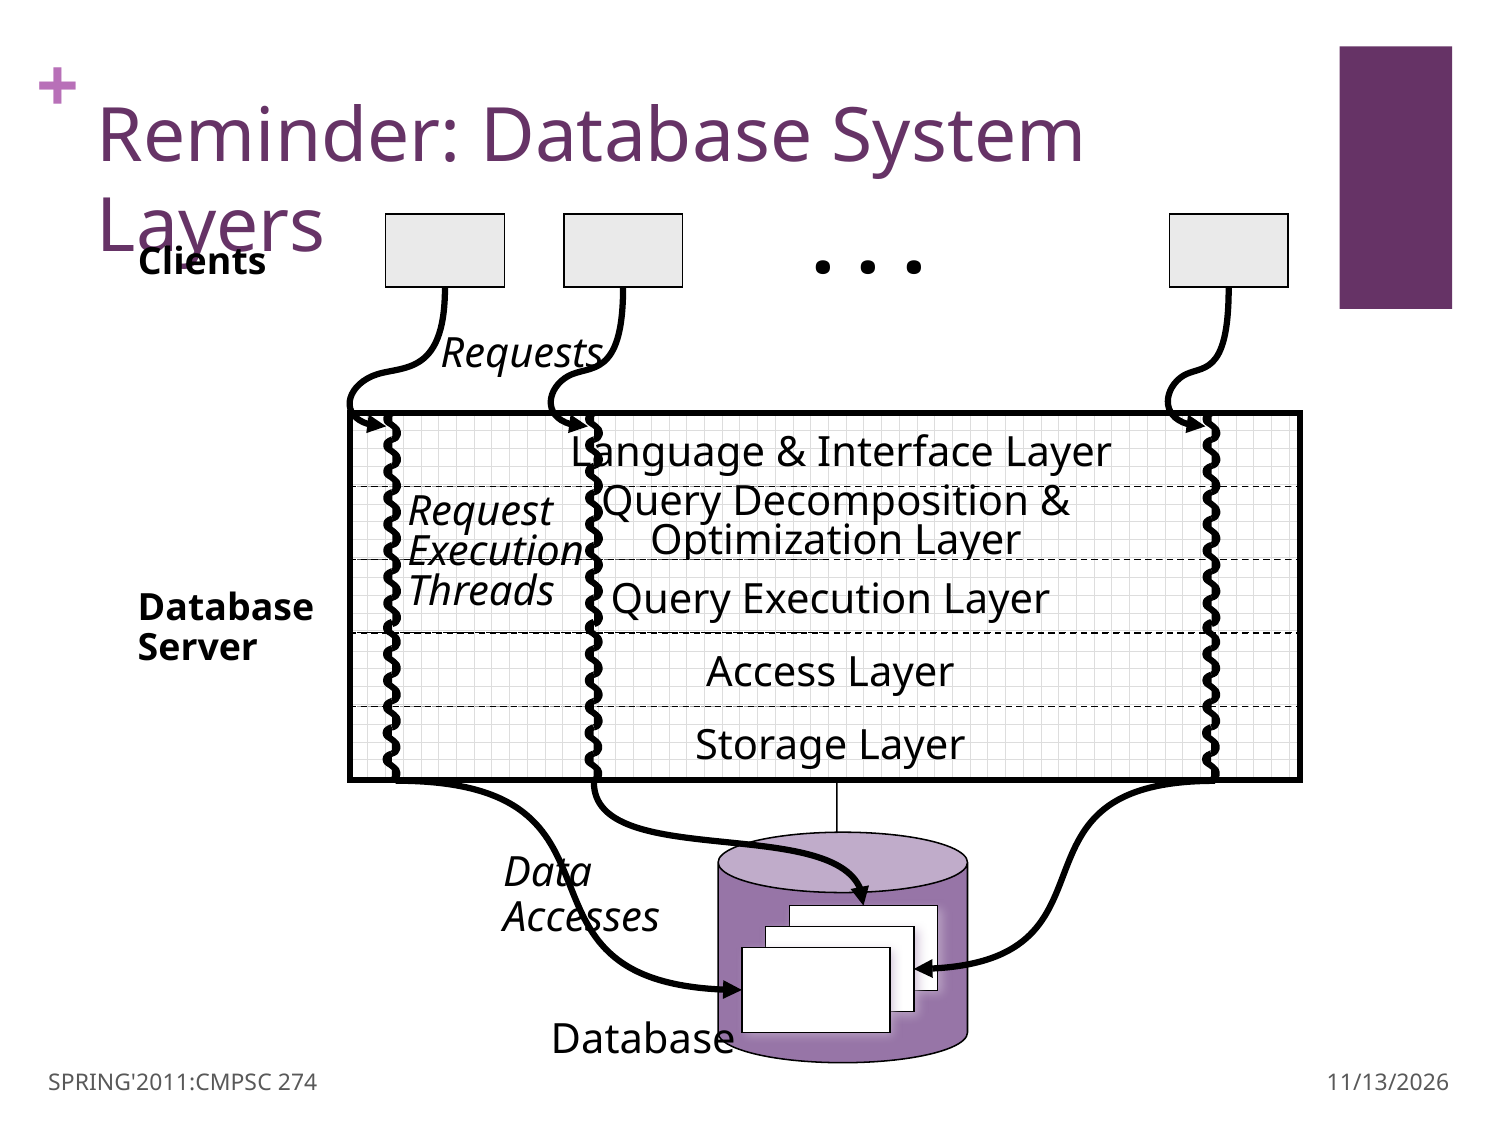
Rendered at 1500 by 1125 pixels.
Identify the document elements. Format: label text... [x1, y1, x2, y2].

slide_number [1114, 1053, 1465, 1114]
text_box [111, 182, 1301, 1069]
title Reminder: Database System Layers [81, 79, 1322, 188]
footer SPRING'2011:CMPSC 274 [33, 1053, 1038, 1114]
